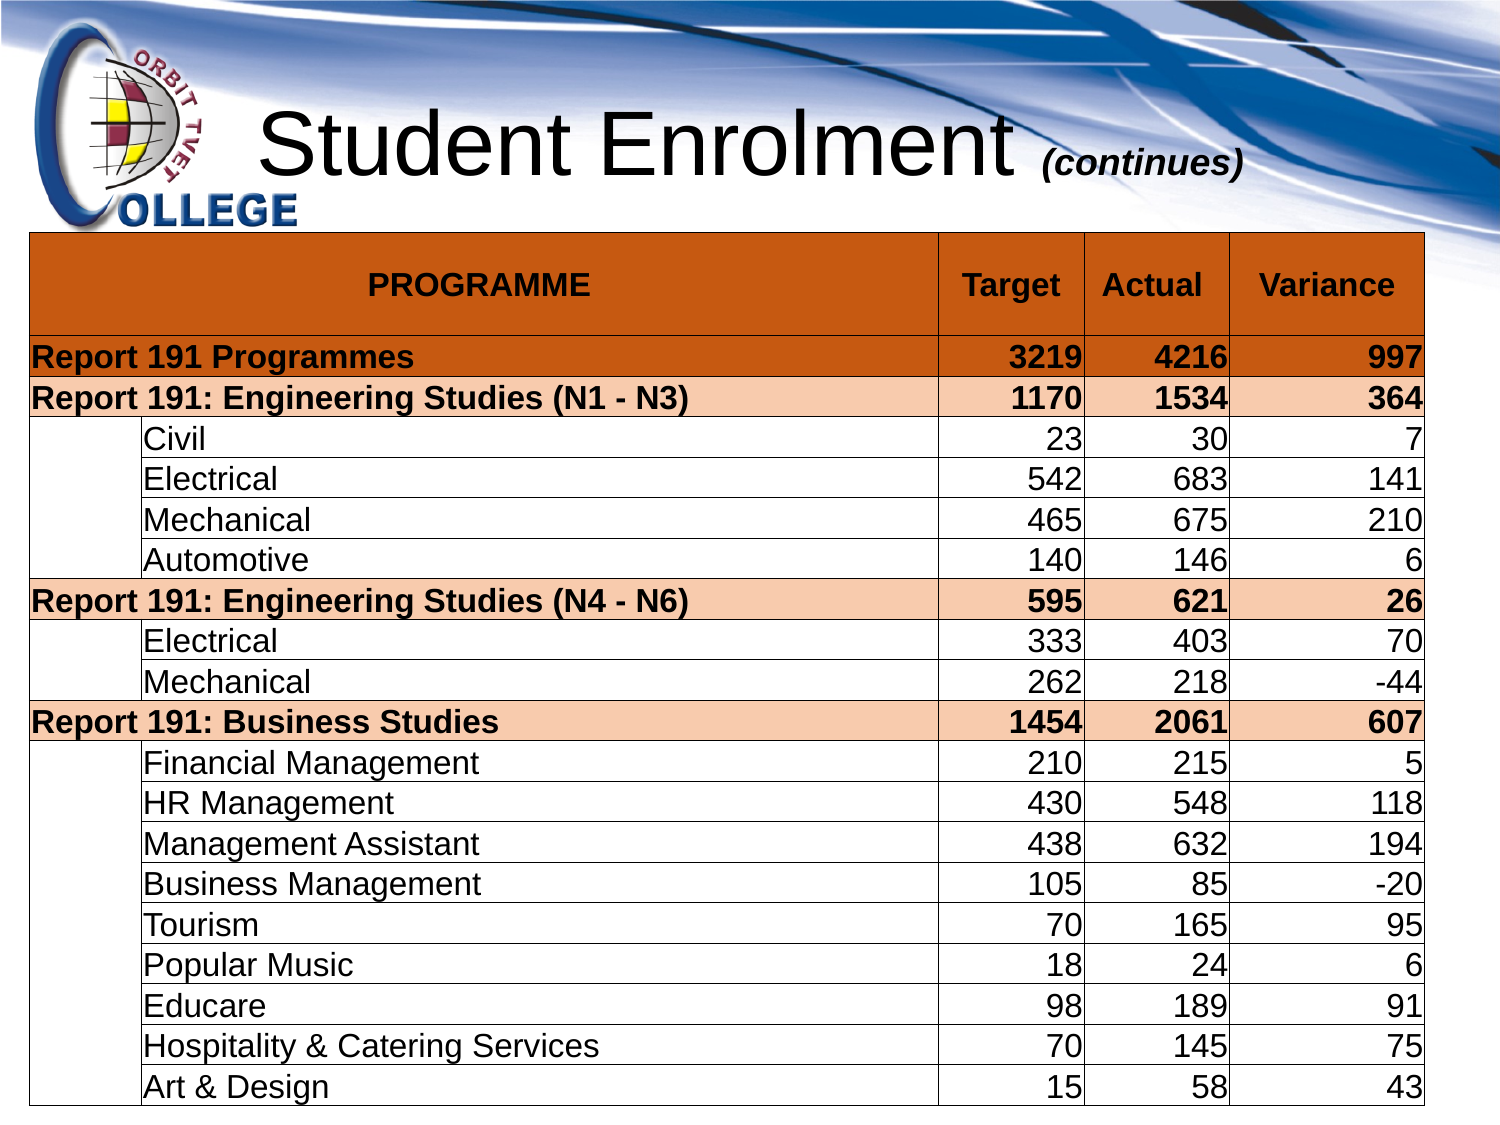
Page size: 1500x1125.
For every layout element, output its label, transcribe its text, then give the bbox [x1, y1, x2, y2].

table_cell 6 [1230, 944, 1424, 983]
table_cell Hospitality & Catering Services [142, 1025, 938, 1064]
table_cell 15 [939, 1065, 1084, 1105]
table_cell 23 [939, 417, 1084, 457]
table_cell 548 [1085, 782, 1229, 821]
table_cell 146 [1085, 539, 1229, 578]
table_cell 210 [1230, 498, 1424, 538]
table_cell 140 [939, 539, 1084, 578]
table_cell 210 [939, 741, 1084, 781]
table_cell Automotive [142, 539, 938, 578]
table_cell Educare [142, 984, 938, 1024]
table_cell 194 [1230, 822, 1424, 862]
table_cell -20 [1230, 863, 1424, 902]
table_cell 632 [1085, 822, 1229, 862]
table_cell 333 [939, 620, 1084, 659]
table_cell 675 [1085, 498, 1229, 538]
table_cell [30, 620, 141, 700]
table_header Actual [1085, 233, 1229, 335]
table_cell 542 [939, 458, 1084, 497]
table_cell 70 [1230, 620, 1424, 659]
table_cell Mechanical [142, 498, 938, 538]
table_cell 364 [1230, 377, 1424, 416]
table_cell 141 [1230, 458, 1424, 497]
table_header PROGRAMME [30, 233, 938, 335]
table_cell Management Assistant [142, 822, 938, 862]
table_cell 1454 [939, 701, 1084, 740]
table_cell Popular Music [142, 944, 938, 983]
table_cell 621 [1085, 579, 1229, 619]
table_cell 262 [939, 660, 1084, 700]
table_cell [30, 417, 141, 578]
table_cell 58 [1085, 1065, 1229, 1105]
table_cell 145 [1085, 1025, 1229, 1064]
table_cell Tourism [142, 903, 938, 943]
table_cell 683 [1085, 458, 1229, 497]
table_cell 43 [1230, 1065, 1424, 1105]
table_cell Report 191 Programmes [30, 336, 938, 376]
table_cell 105 [939, 863, 1084, 902]
table_cell Mechanical [142, 660, 938, 700]
table_cell 26 [1230, 579, 1424, 619]
table_header Target [939, 233, 1084, 335]
table_cell 997 [1230, 336, 1424, 376]
table_cell 430 [939, 782, 1084, 821]
table_cell Business Management [142, 863, 938, 902]
table_cell 98 [939, 984, 1084, 1024]
table_cell Electrical [142, 620, 938, 659]
table_cell 1170 [939, 377, 1084, 416]
table_cell 75 [1230, 1025, 1424, 1064]
table_cell 465 [939, 498, 1084, 538]
table_cell Electrical [142, 458, 938, 497]
table_cell Report 191: Engineering Studies (N4 - N6) [30, 579, 938, 619]
table_cell 85 [1085, 863, 1229, 902]
table_cell Report 191: Engineering Studies (N1 - N3) [30, 377, 938, 416]
table_cell 70 [939, 903, 1084, 943]
table_cell -44 [1230, 660, 1424, 700]
table_cell 18 [939, 944, 1084, 983]
table_cell 70 [939, 1025, 1084, 1064]
table_cell 607 [1230, 701, 1424, 740]
table_cell 4216 [1085, 336, 1229, 376]
table_cell 118 [1230, 782, 1424, 821]
table_cell [30, 741, 141, 1105]
table_cell Art & Design [142, 1065, 938, 1105]
table_cell 30 [1085, 417, 1229, 457]
table_cell Financial Management [142, 741, 938, 781]
table_cell 215 [1085, 741, 1229, 781]
table_cell 2061 [1085, 701, 1229, 740]
table_cell 595 [939, 579, 1084, 619]
title Student Enrolment (continues) [75, 45, 1425, 232]
table_cell 7 [1230, 417, 1424, 457]
table_cell 189 [1085, 984, 1229, 1024]
table_cell 3219 [939, 336, 1084, 376]
table_cell 91 [1230, 984, 1424, 1024]
table_cell HR Management [142, 782, 938, 821]
table_cell 6 [1230, 539, 1424, 578]
table_cell 218 [1085, 660, 1229, 700]
table_cell 5 [1230, 741, 1424, 781]
table_cell 1534 [1085, 377, 1229, 416]
table_cell 95 [1230, 903, 1424, 943]
table_cell Civil [142, 417, 938, 457]
table_header Variance [1230, 233, 1424, 335]
table_cell Report 191: Business Studies [30, 701, 938, 740]
table_cell 24 [1085, 944, 1229, 983]
table_cell 403 [1085, 620, 1229, 659]
table_cell 165 [1085, 903, 1229, 943]
table_cell 438 [939, 822, 1084, 862]
picture [0, 0, 1500, 1125]
